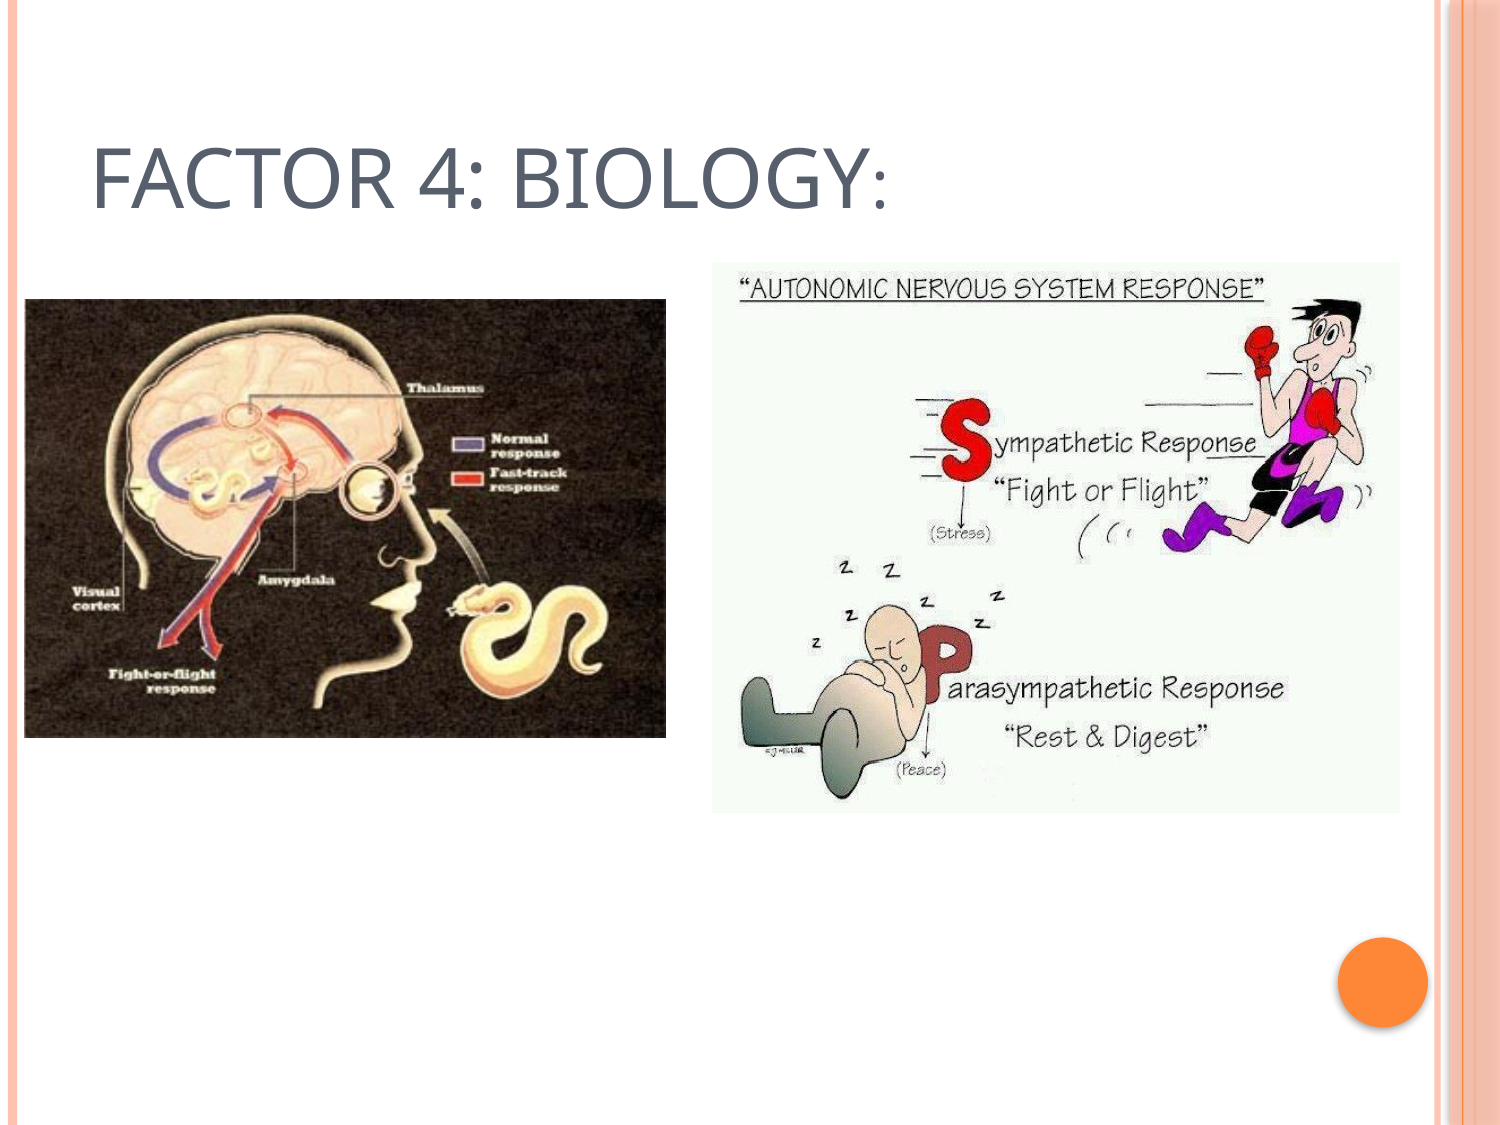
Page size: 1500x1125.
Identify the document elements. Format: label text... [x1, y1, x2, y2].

title Factor 4: Biology: [75, 45, 1300, 233]
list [24, 299, 667, 738]
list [711, 261, 1401, 813]
